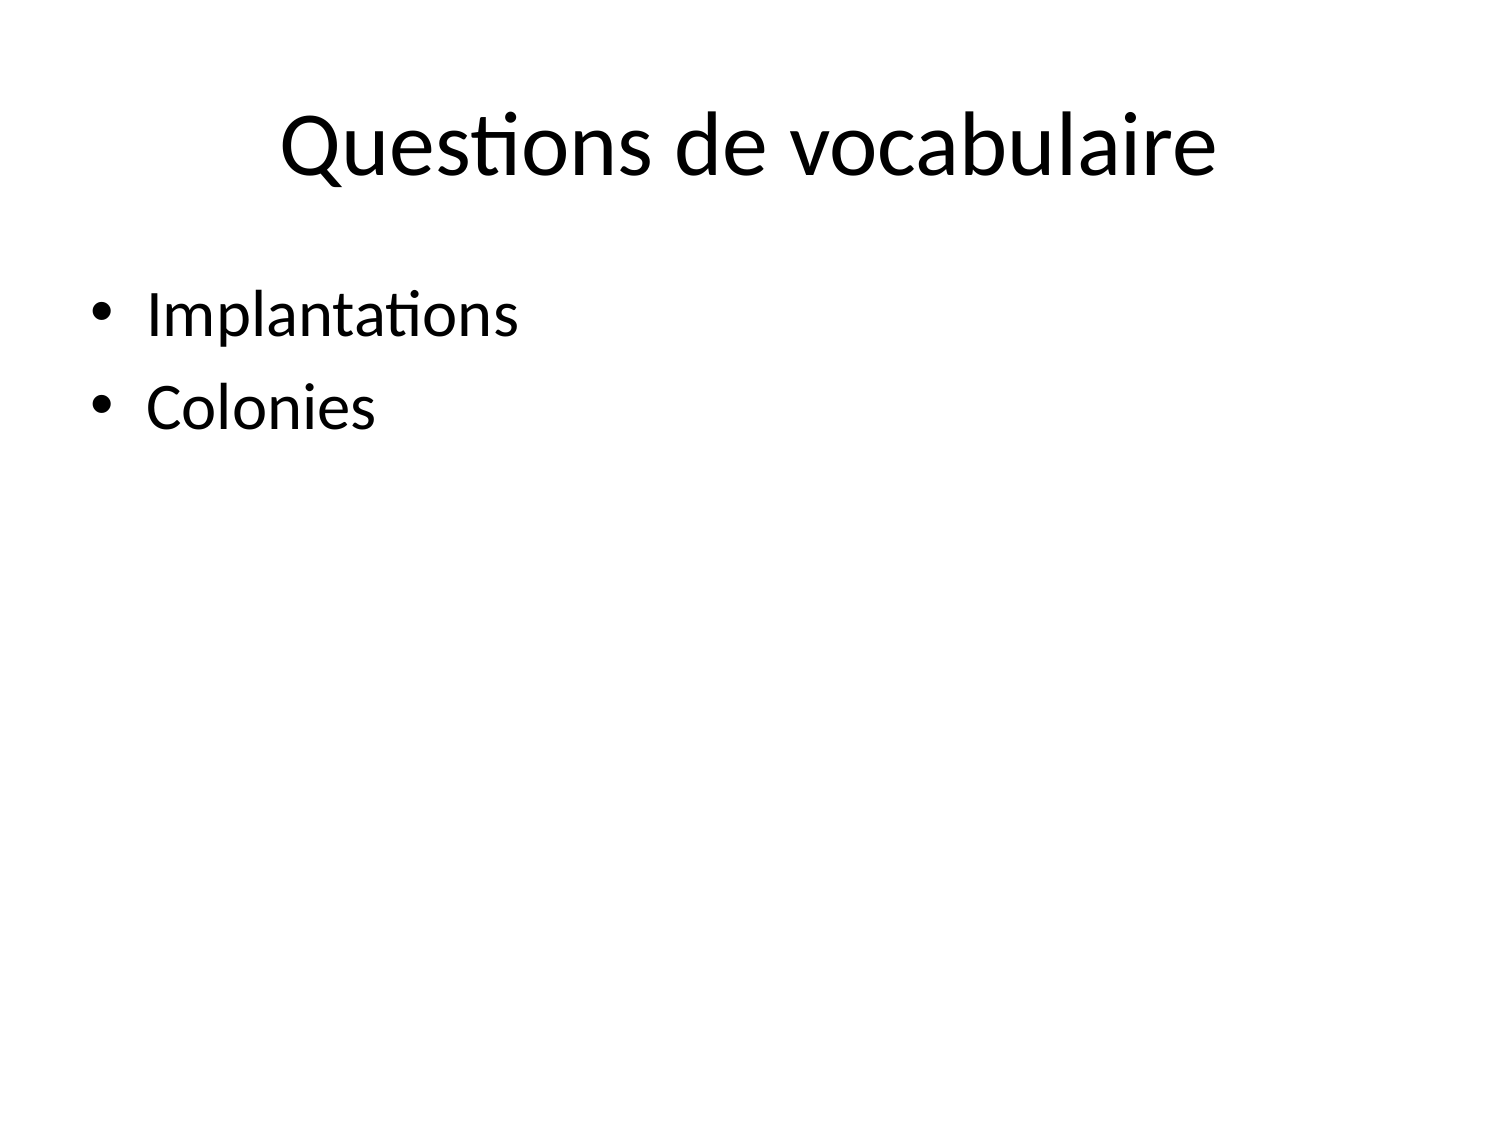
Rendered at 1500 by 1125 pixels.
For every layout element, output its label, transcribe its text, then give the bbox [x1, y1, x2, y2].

title Questions de vocabulaire [75, 45, 1425, 233]
list Implantations Colonies [75, 262, 1425, 1005]
